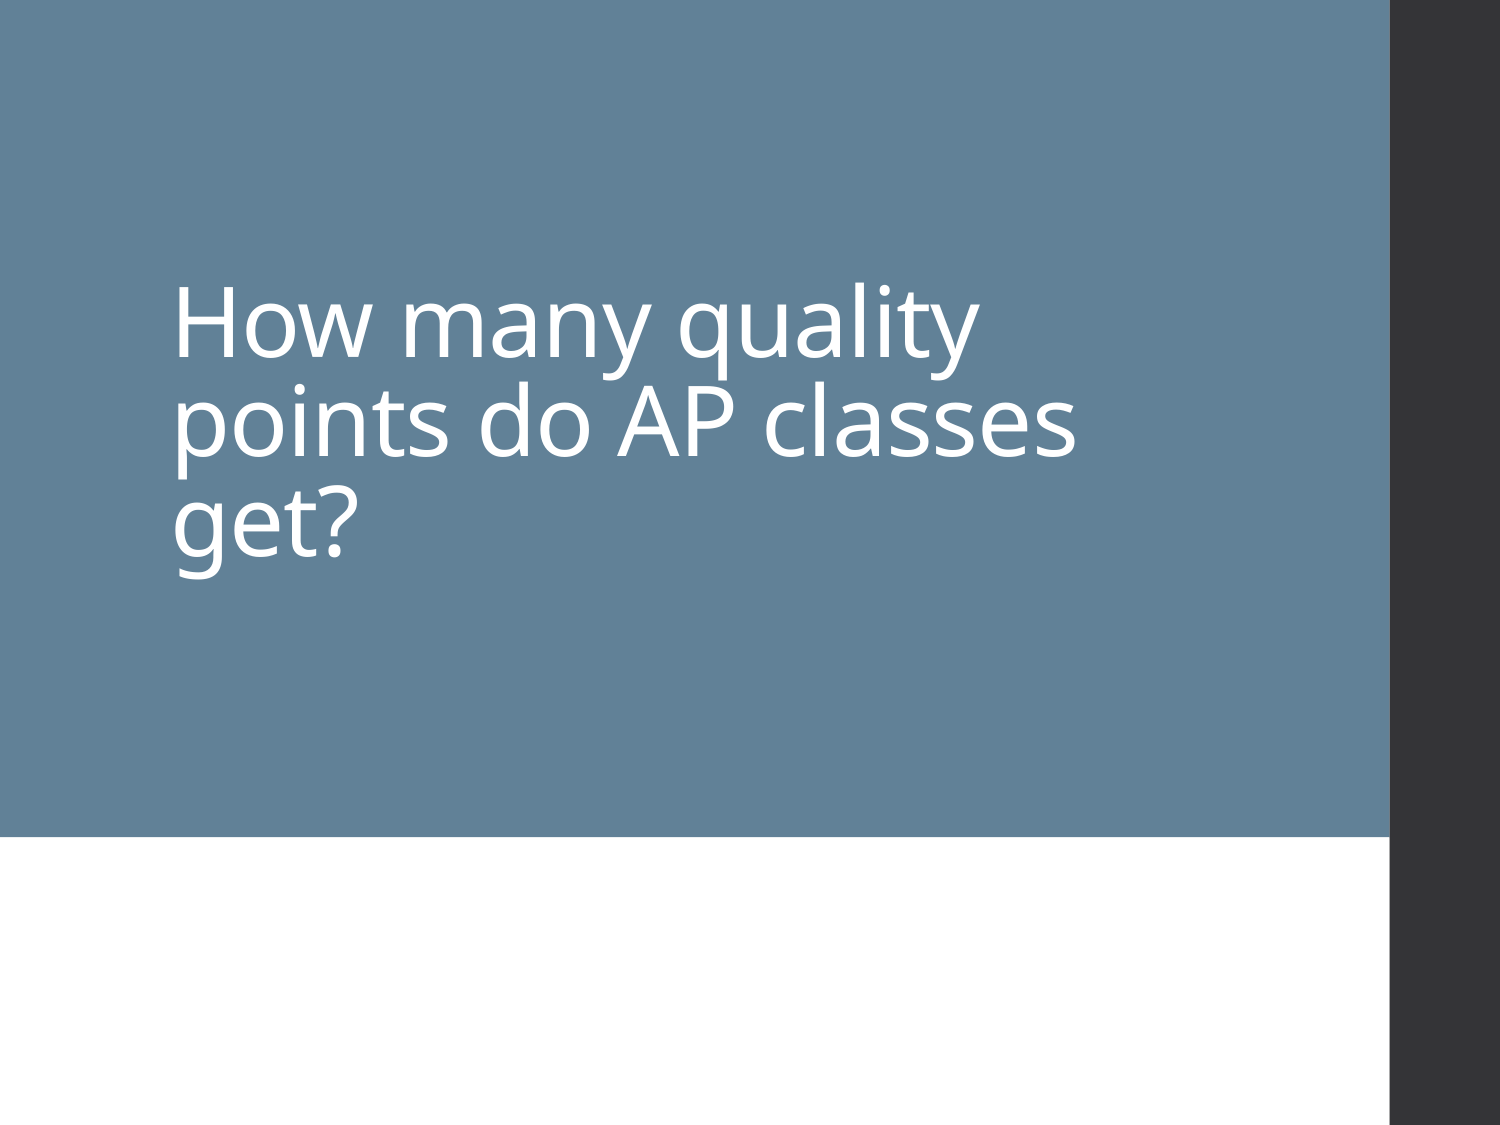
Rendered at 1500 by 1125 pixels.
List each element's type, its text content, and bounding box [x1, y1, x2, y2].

text_box [0, 836, 1390, 1125]
text_box [0, 0, 1390, 836]
title How many quality points do AP classes get? [155, 60, 1172, 794]
